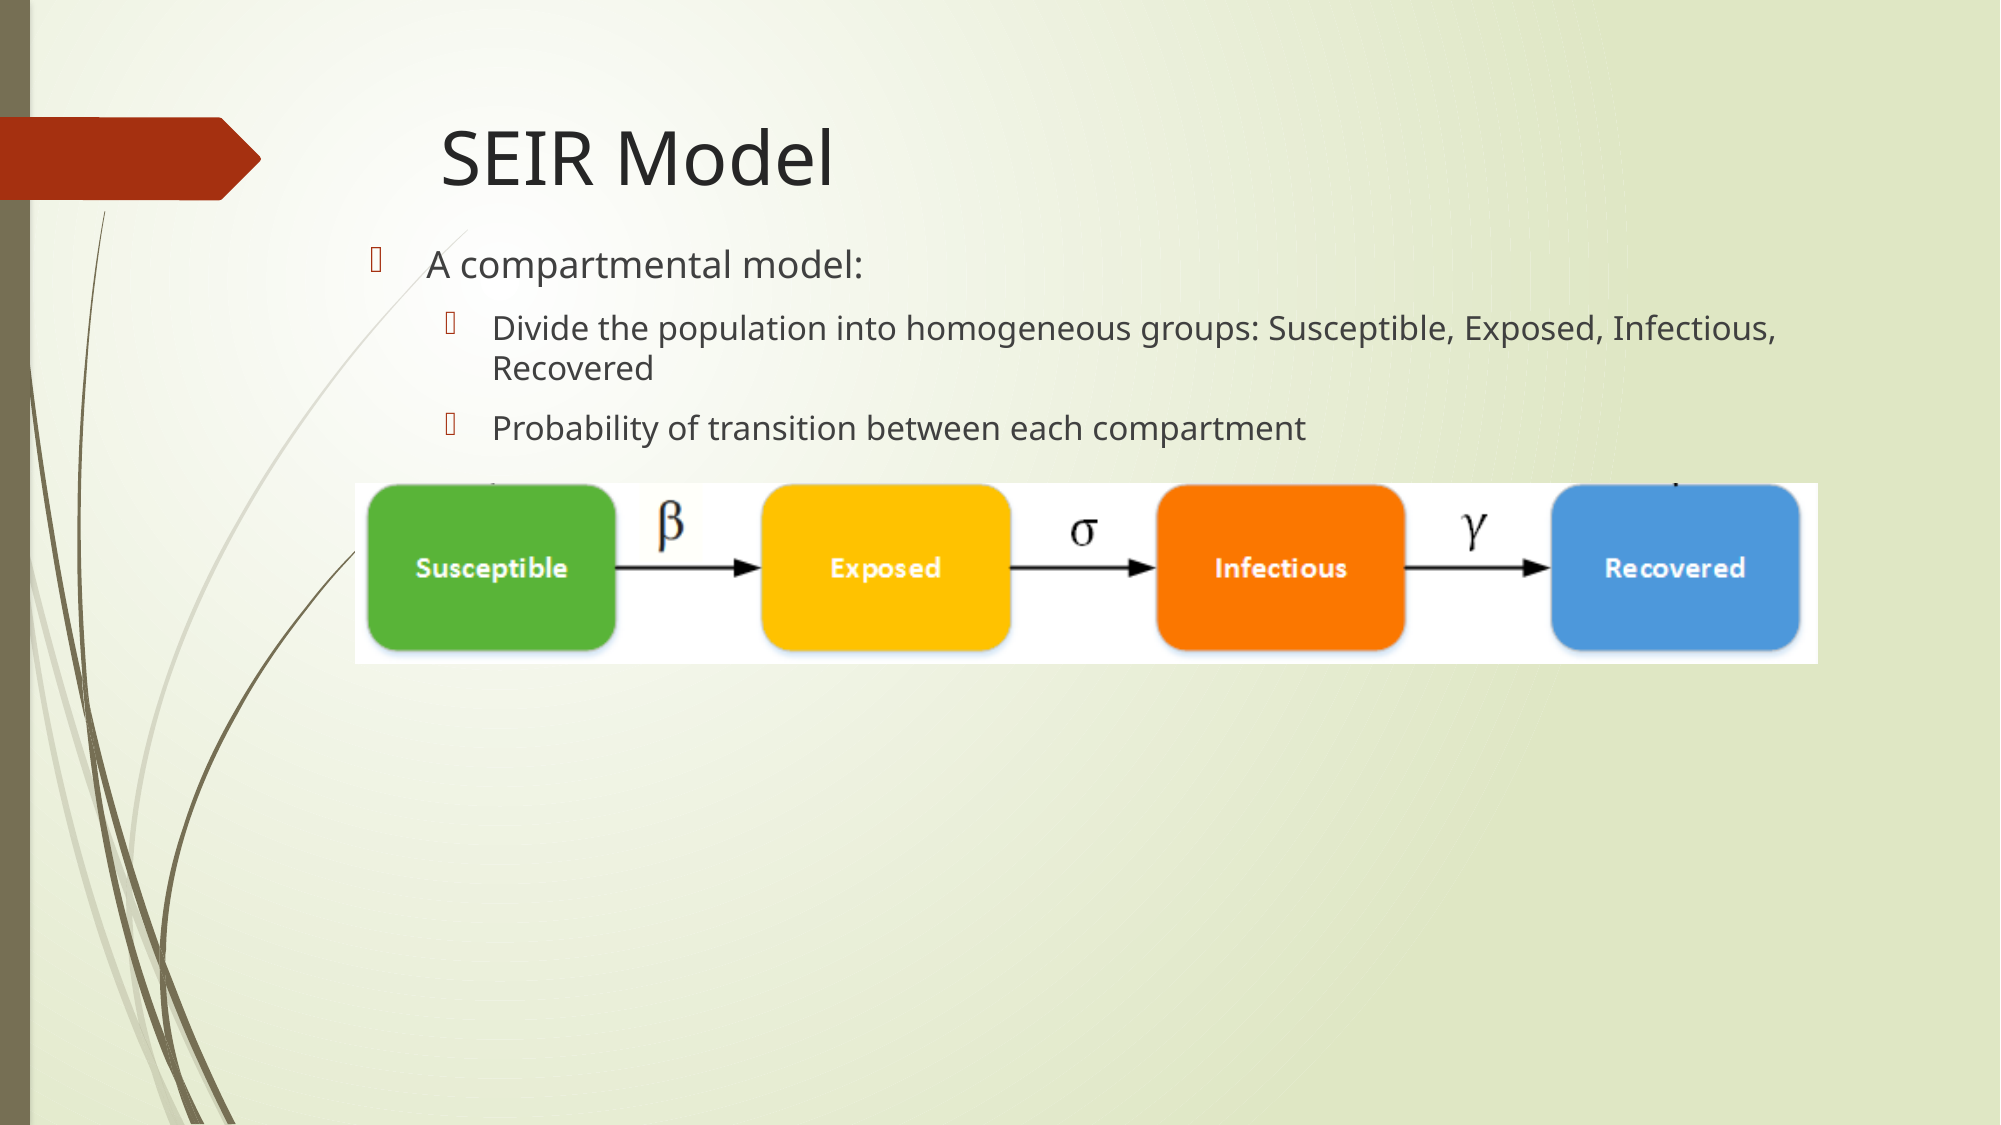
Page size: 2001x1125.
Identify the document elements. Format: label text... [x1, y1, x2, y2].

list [354, 483, 1818, 664]
title SEIR Model [425, 102, 1888, 233]
text_box A compartmental model: Divide the population into homogeneous groups: Susceptible, Exposed, Infectious, Recovered Probability of transition between each compartment [355, 233, 1888, 1094]
